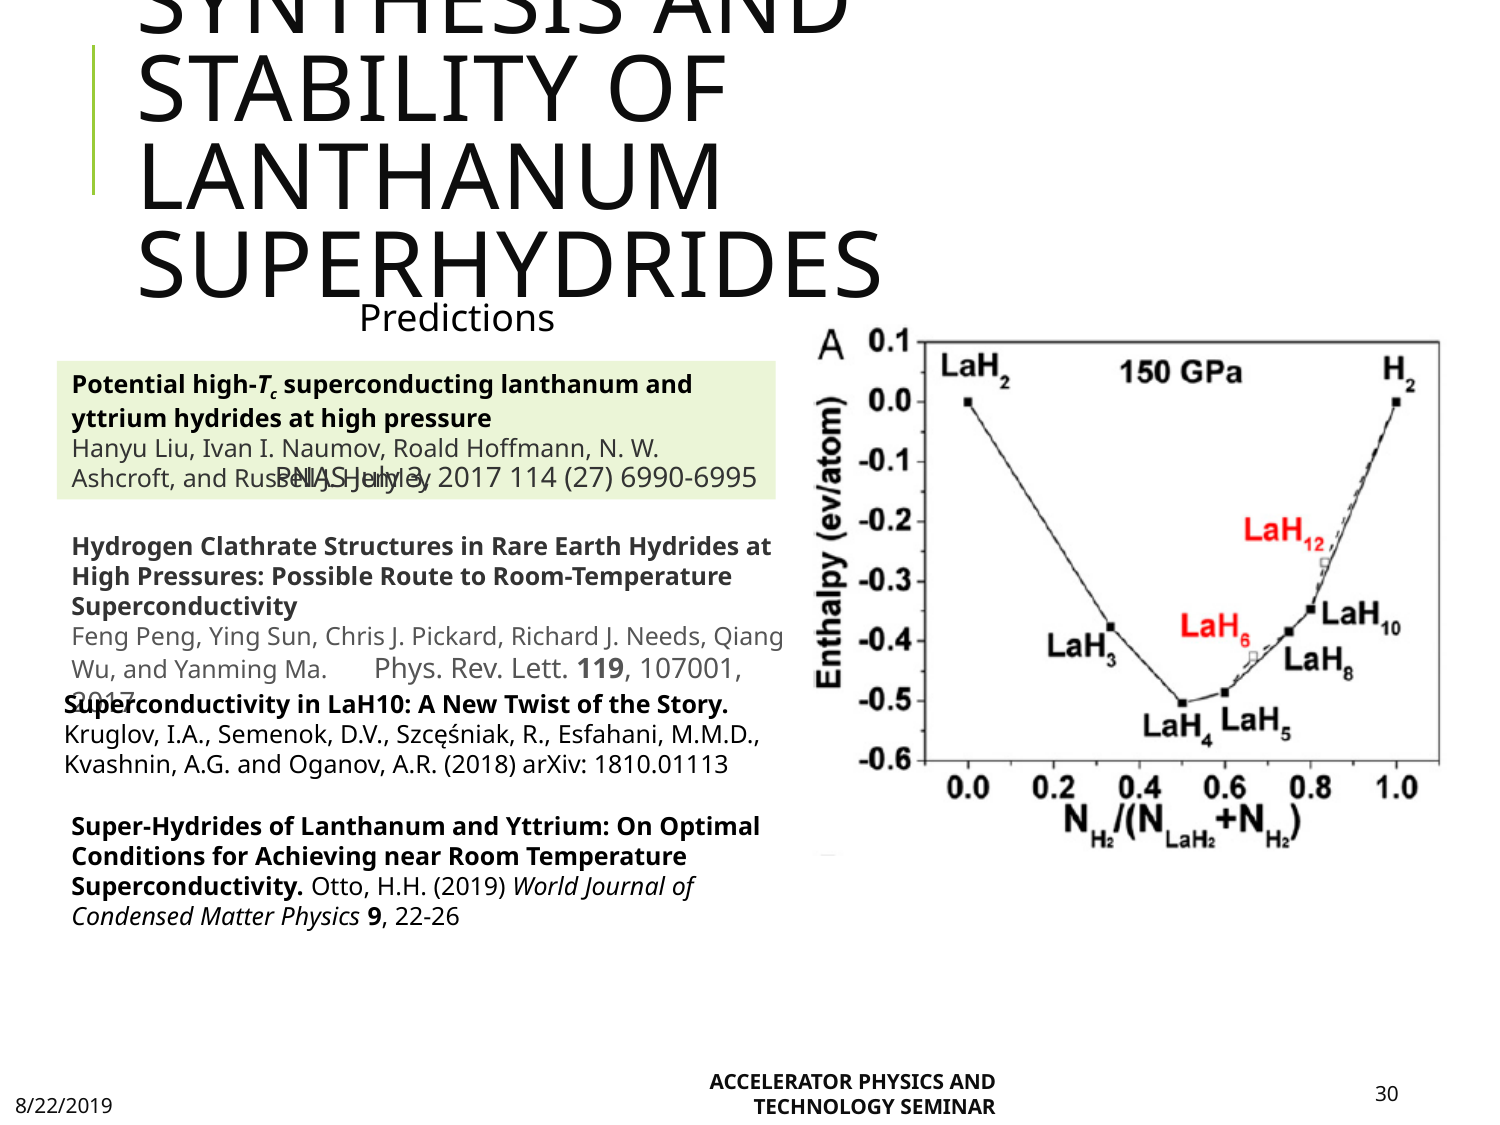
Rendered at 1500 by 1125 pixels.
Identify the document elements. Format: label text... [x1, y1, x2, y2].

text_box Potential high-Tc superconducting lanthanum and yttrium hydrides at high pressure Hanyu Liu, Ivan I. Naumov, Roald Hoffmann, N. W. Ashcroft, and Russell J. Hemley [56, 360, 764, 500]
text_box PNAS July 3, 2017 114 (27) 6990-6995 [259, 451, 764, 501]
text_box Superconductivity in LaH10: A New Twist of the Story. Kruglov, I.A., Semenok, D.V., Szcęśniak, R., Esfahani, M.M.D., Kvashnin, A.G. and Oganov, A.R. (2018) arXiv: 1810.01113 [49, 680, 764, 786]
footer Accelerator Physics and Technology Seminar [587, 1095, 1011, 1118]
slide_number 30 [1360, 1072, 1480, 1118]
title Synthesis and Stability of Lanthanum superhydrides [121, 16, 1317, 263]
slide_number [0, 1082, 265, 1125]
text_box Super-Hydrides of Lanthanum and Yttrium: On Optimal Conditions for Achieving near Room Temperature Superconductivity. Otto, H.H. (2019) World Journal of Condensed Matter Physics 9, 22-26 [56, 803, 807, 938]
picture [771, 302, 1469, 857]
text_box Predictions [344, 286, 571, 347]
text_box Hydrogen Clathrate Structures in Rare Earth Hydrides at High Pressures: Possible Route to Room-Temperature Superconductivity Feng Peng, Ying Sun, Chris J. Pickard, Richard J. Needs, Qiang Wu, and Yanming Ma. Phys. Rev. Lett. 119, 107001, 2017 [56, 523, 764, 680]
